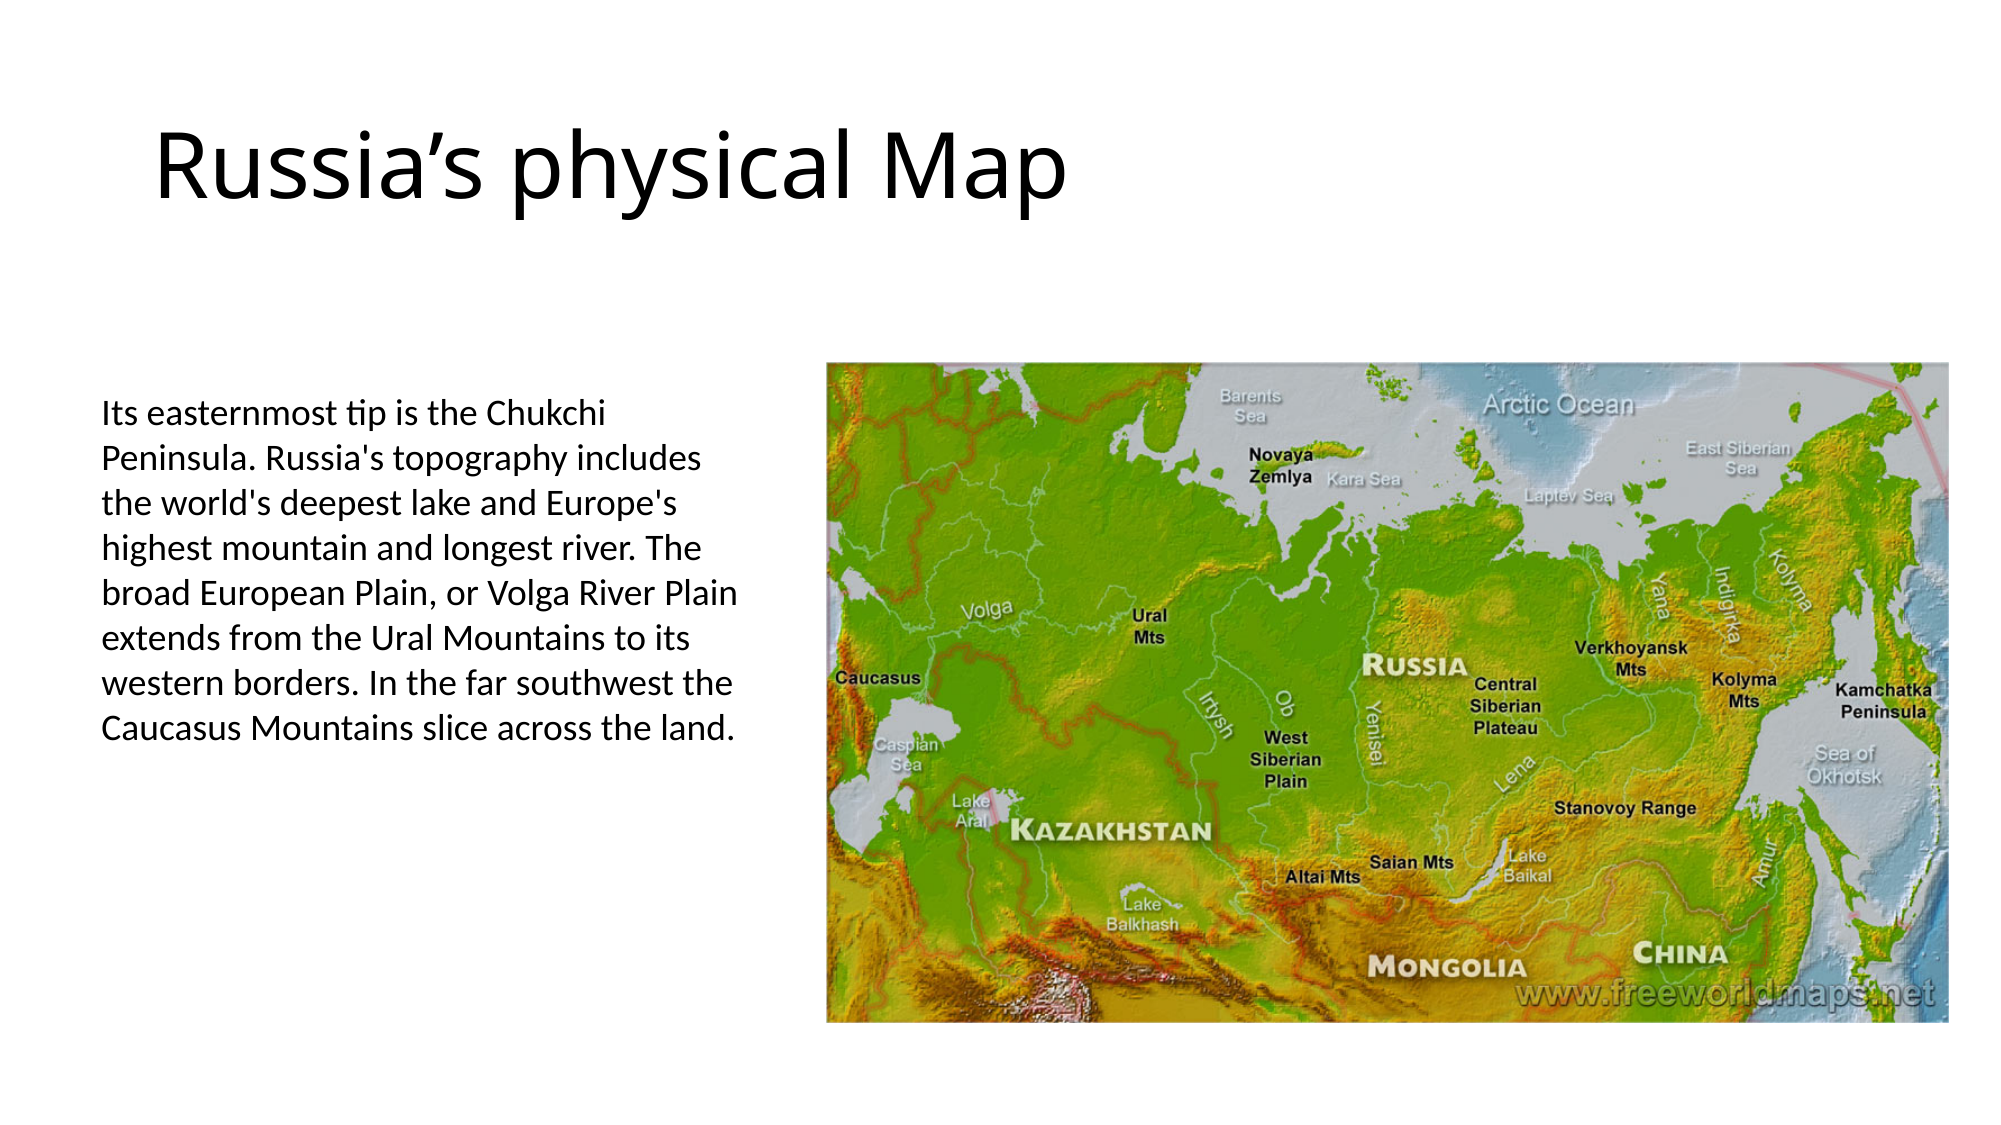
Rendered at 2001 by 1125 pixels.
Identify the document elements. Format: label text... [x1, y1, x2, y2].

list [826, 362, 1949, 1023]
title Russia’s physical Map [137, 59, 1863, 278]
text_box Its easternmost tip is the Chukchi Peninsula. Russia's topography includes the world's deepest lake and Europe's highest mountain and longest river. The broad European Plain, or Volga River Plain extends from the Ural Mountains to its western borders. In the far southwest the Caucasus Mountains slice across the land. [86, 380, 776, 755]
